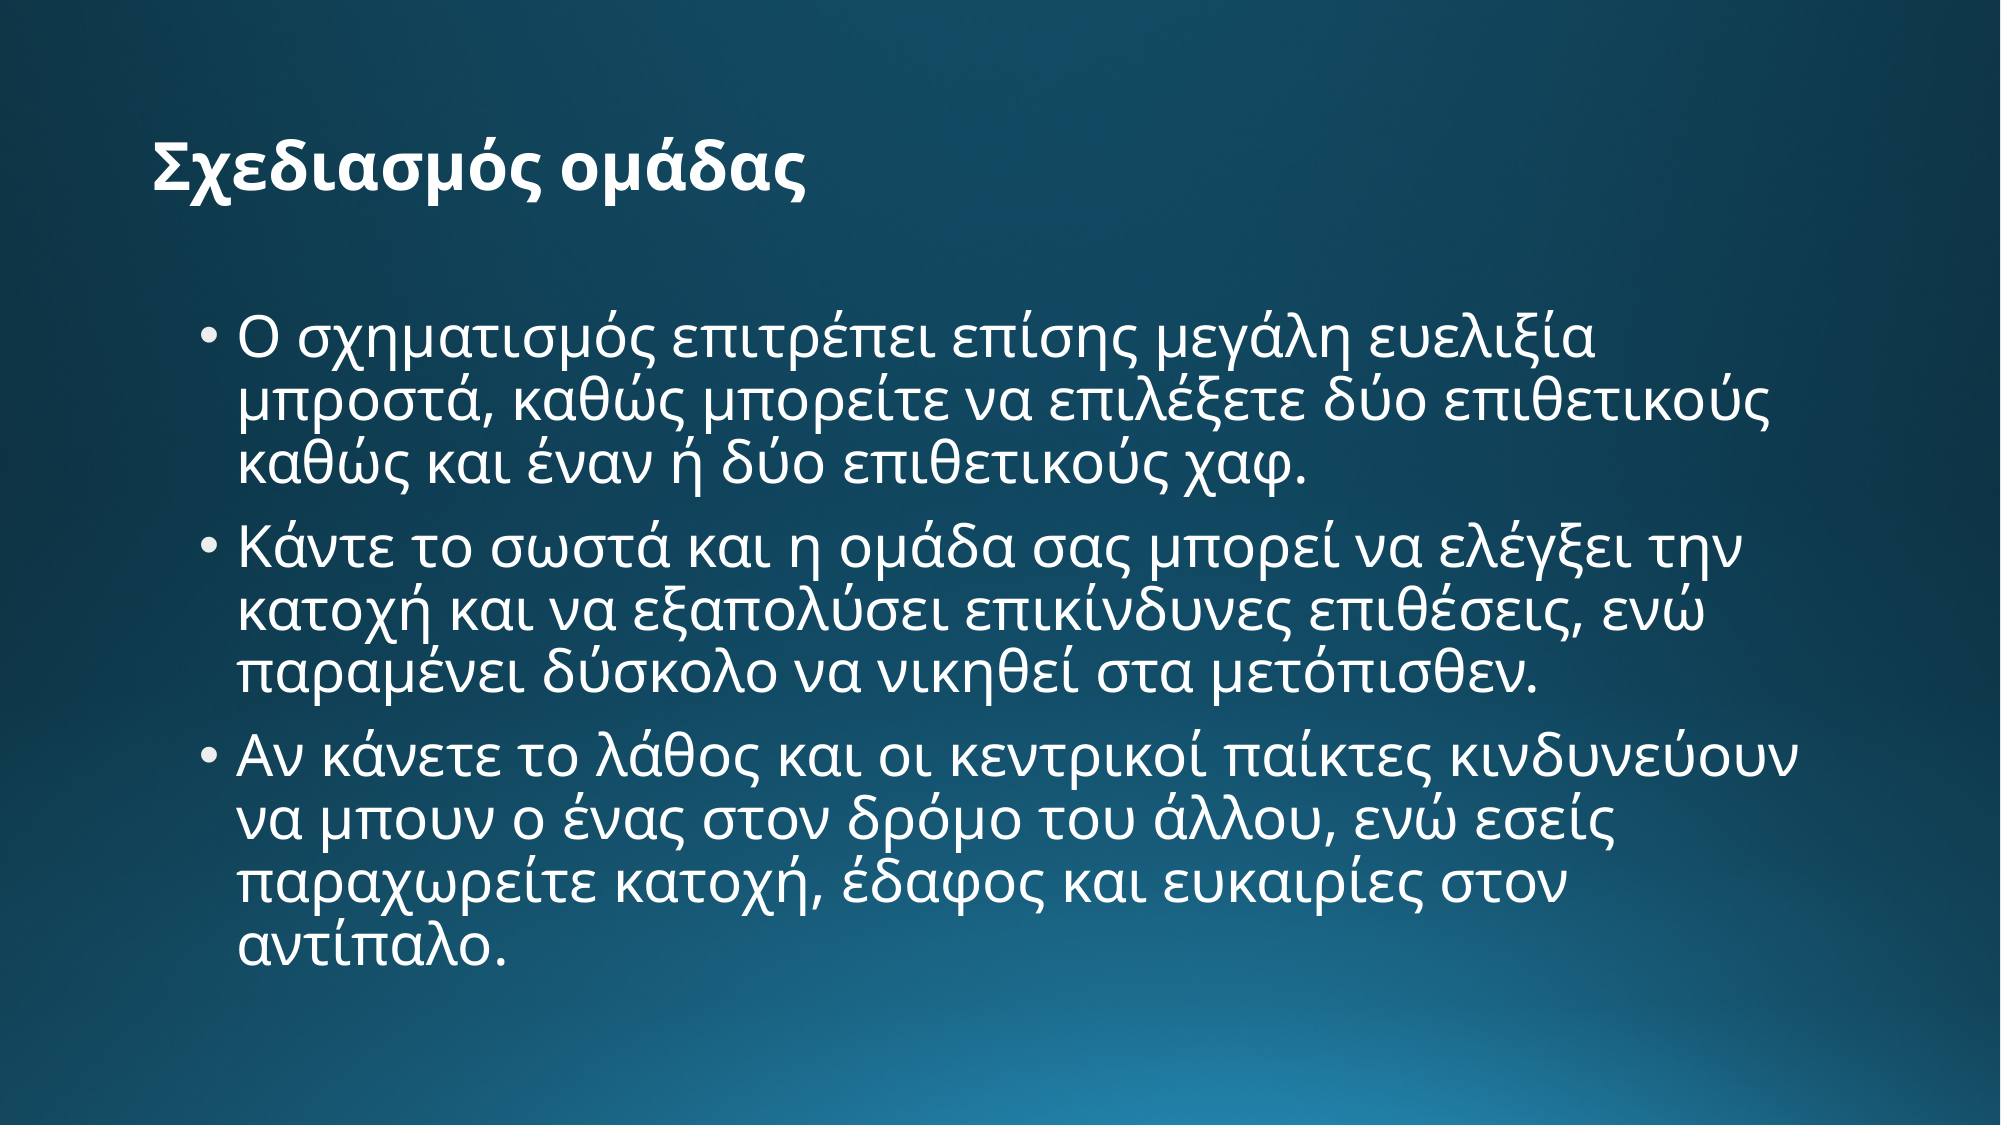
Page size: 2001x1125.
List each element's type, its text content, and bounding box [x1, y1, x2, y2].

picture [0, 0, 2001, 1125]
title Σχεδιασμός ομάδας [137, 59, 1863, 278]
list Ο σχηματισμός επιτρέπει επίσης μεγάλη ευελιξία μπροστά, καθώς μπορείτε να επιλέξετε δύο επιθετικούς καθώς και έναν ή δύο επιθετικούς χαφ. Κάντε το σωστά και η ομάδα σας μπορεί να ελέγξει την κατοχή και να εξαπολύσει επικίνδυνες επιθέσεις, ενώ παραμένει δύσκολο να νικηθεί στα μετόπισθεν. Αν κάνετε το λάθος και οι κεντρικοί παίκτες κινδυνεύουν να μπουν ο ένας στον δρόμο του άλλου, ενώ εσείς παραχωρείτε κατοχή, έδαφος και ευκαιρίες στον αντίπαλο. [183, 299, 1863, 1014]
